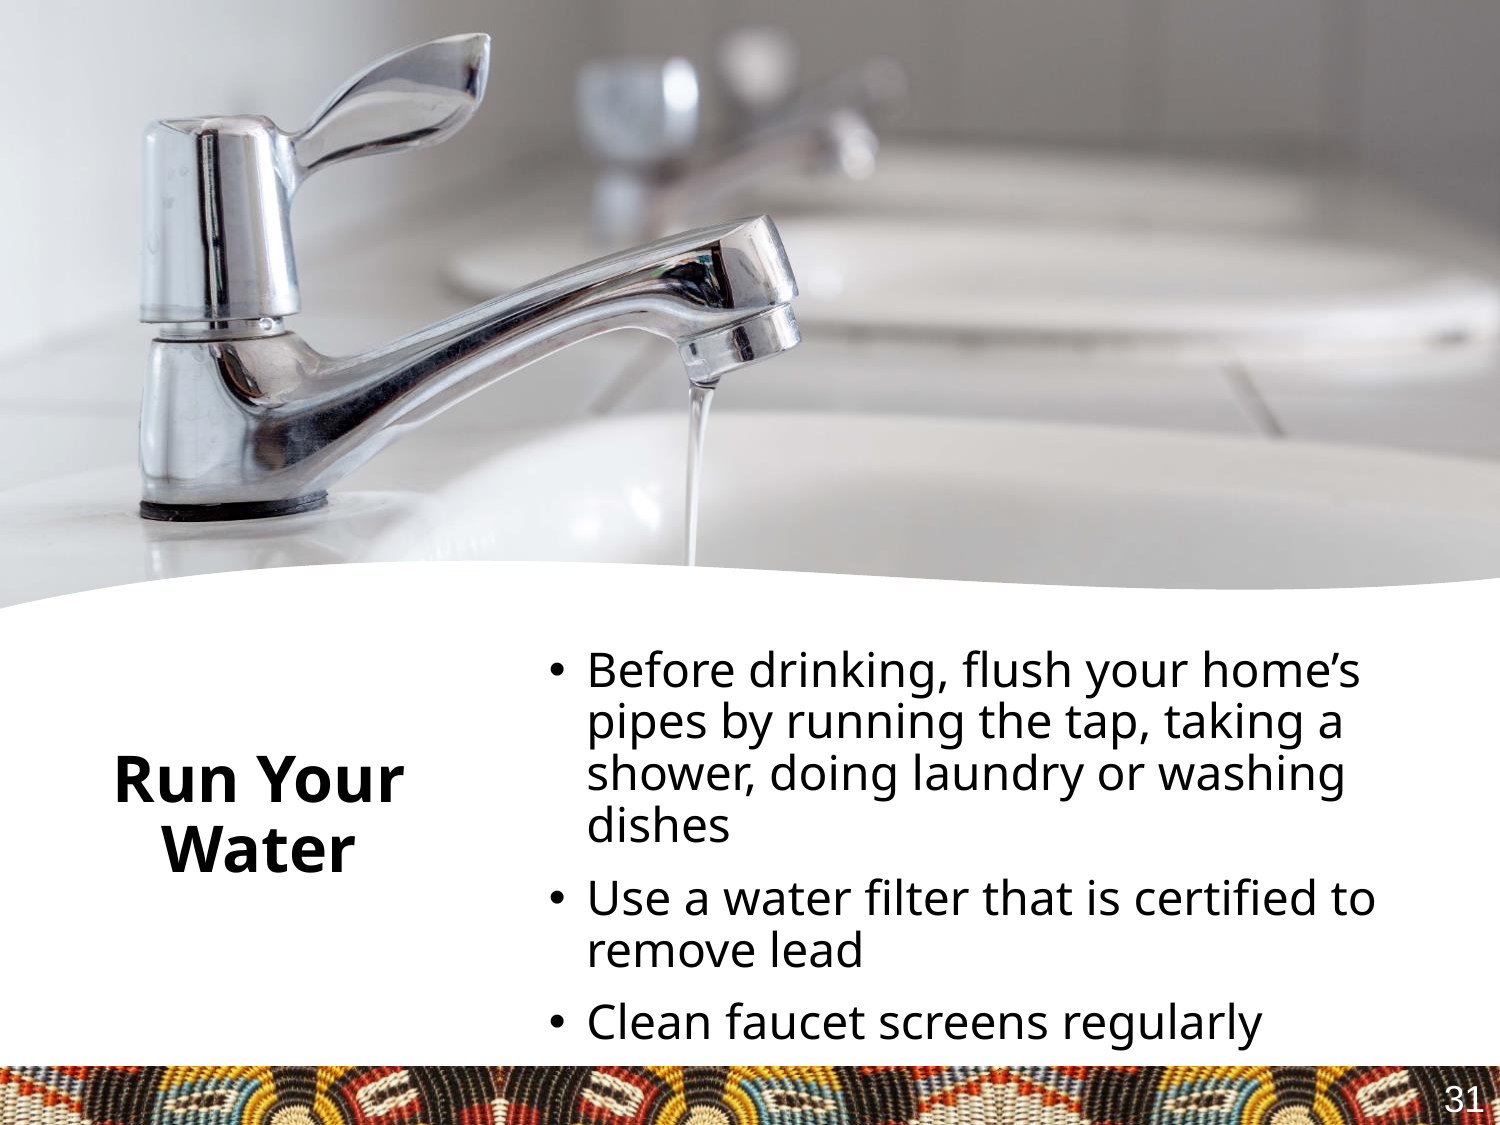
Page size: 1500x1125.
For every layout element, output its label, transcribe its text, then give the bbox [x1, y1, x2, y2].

picture [0, 0, 1500, 609]
list Before drinking, flush your home’s pipes by running the tap, taking a shower, doing laundry or washing dishes Use a water filter that is certified to remove lead Clean faucet screens regularly [533, 619, 1500, 1077]
picture [0, 1066, 1162, 1125]
title Run Your Water [28, 615, 490, 1018]
text_box 31 [1162, 1067, 1500, 1125]
